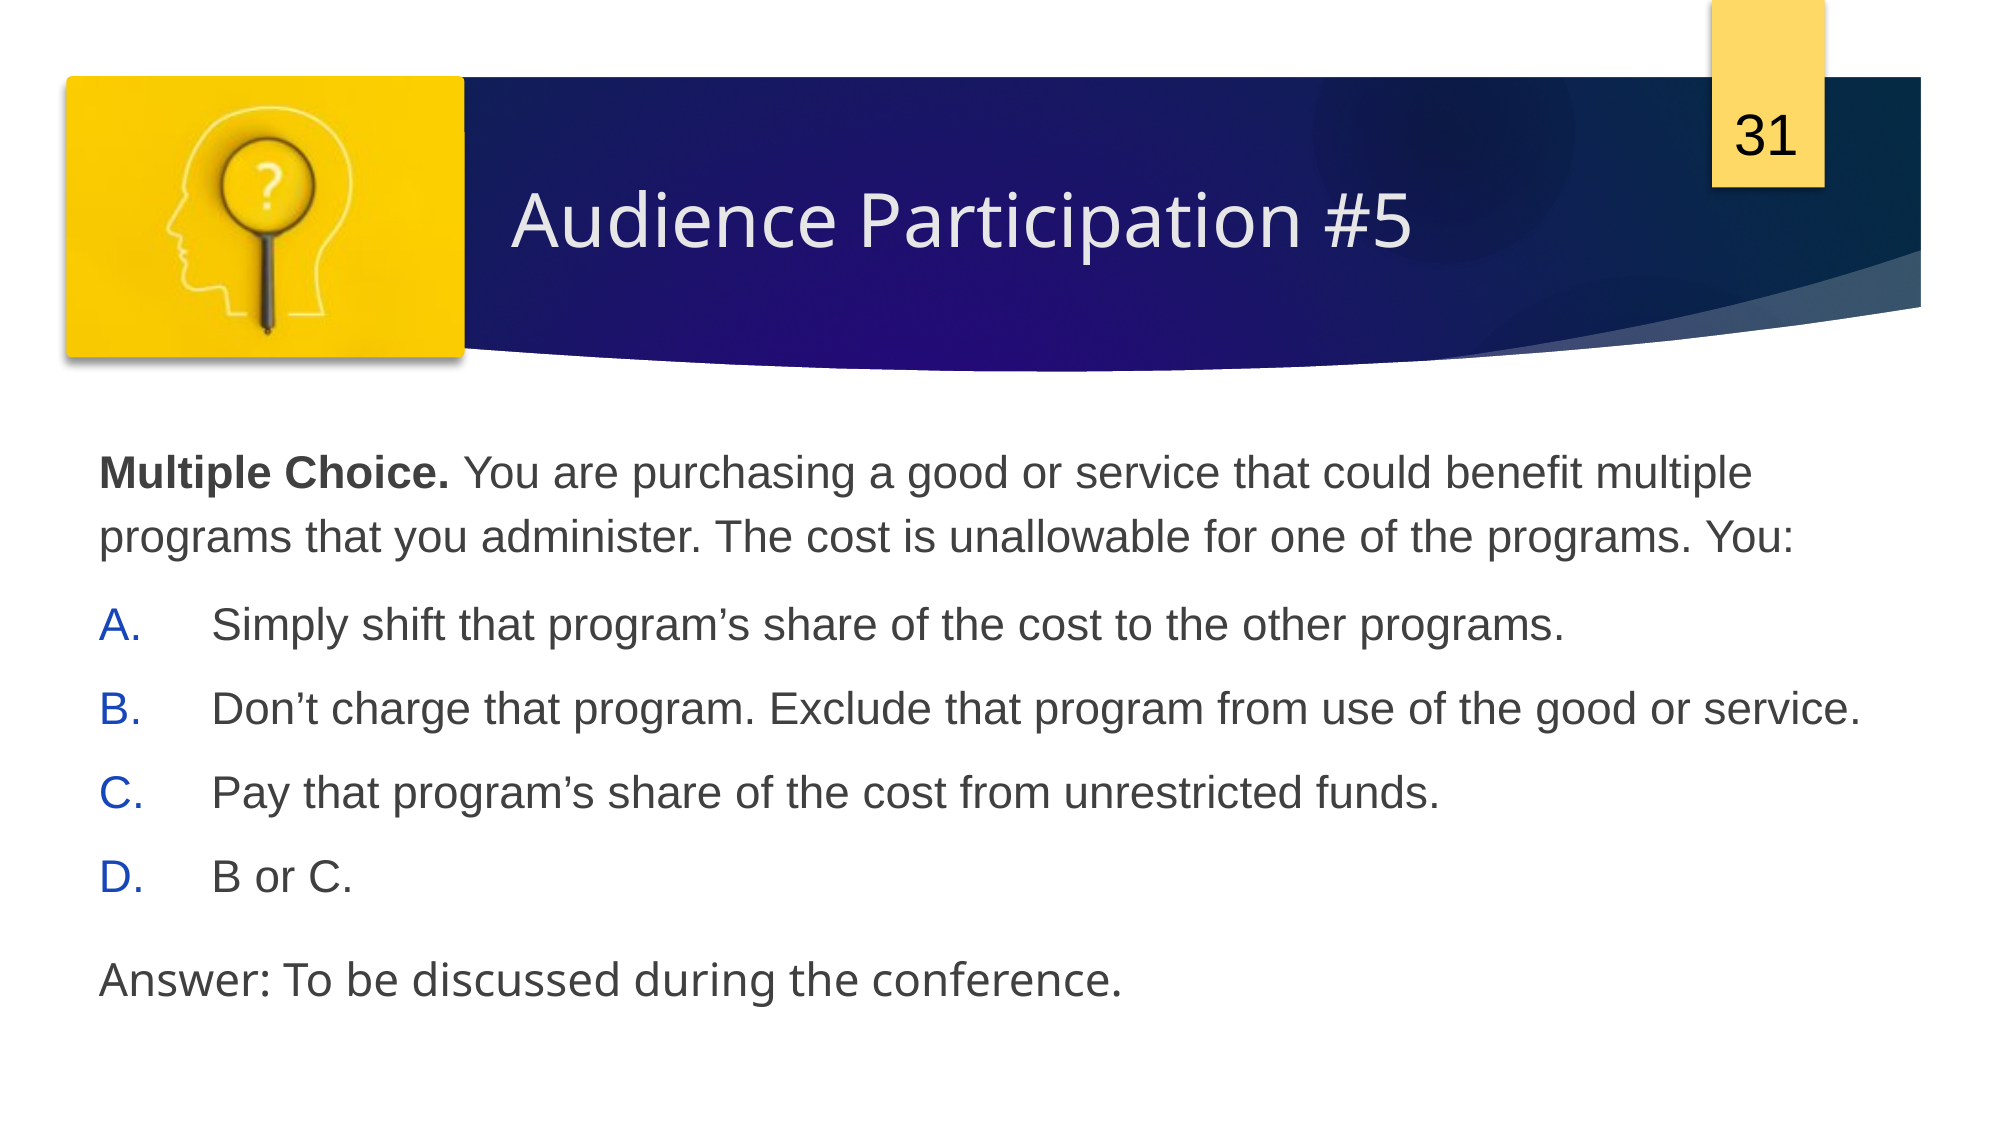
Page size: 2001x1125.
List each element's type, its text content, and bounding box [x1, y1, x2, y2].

title Audience Participation #5 [496, 159, 1516, 276]
slide_number 31 [1698, 48, 1836, 175]
picture [66, 75, 465, 358]
list Multiple Choice. You are purchasing a good or service that could benefit multiple programs that you administer. The cost is unallowable for one of the programs. You: Simply shift that program’s share of the cost to the other programs. Don’t charge that program. Exclude that program from use of the good or service. Pay that program’s share of the cost from unrestricted funds. B or C. [83, 427, 1900, 918]
text_box Answer: To be discussed during the conference. [83, 928, 1818, 1018]
